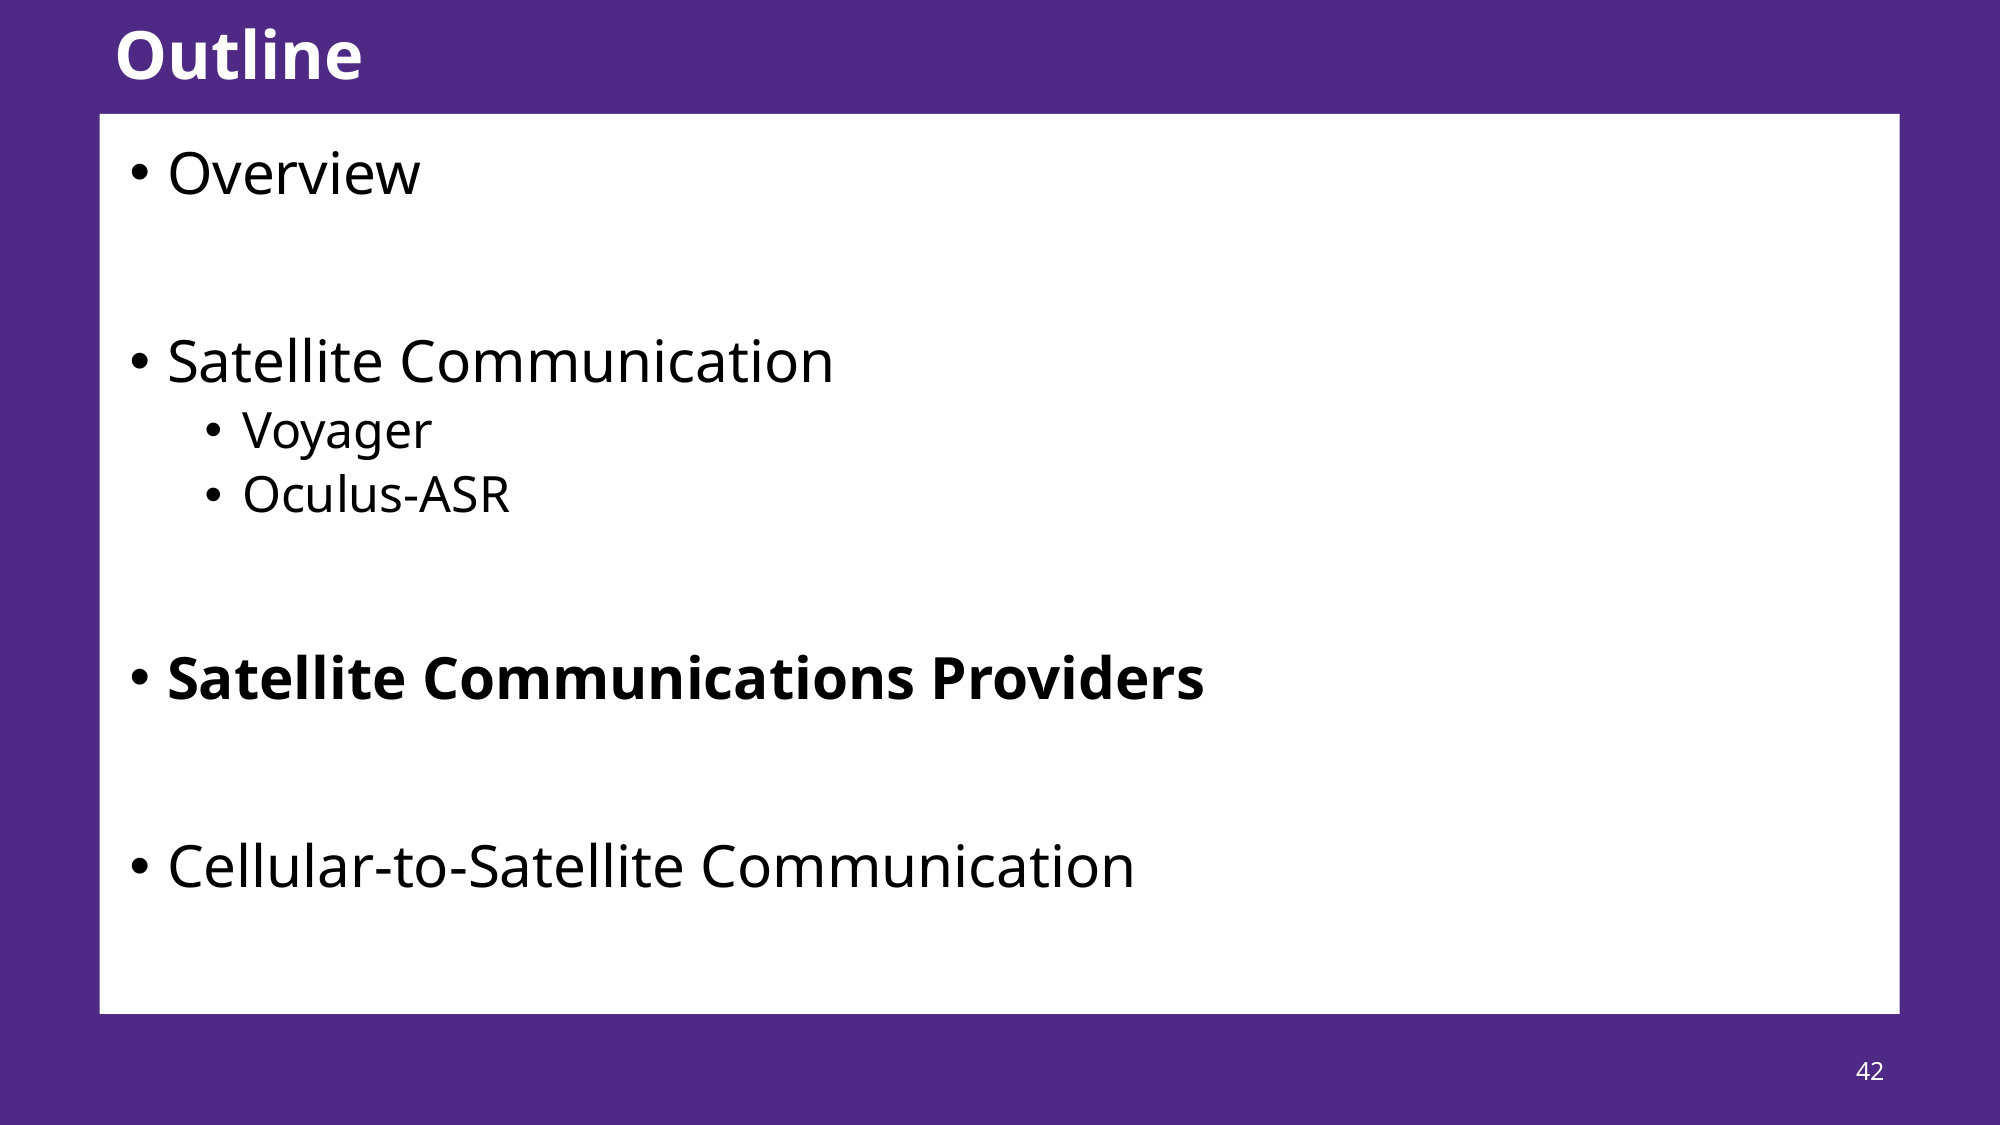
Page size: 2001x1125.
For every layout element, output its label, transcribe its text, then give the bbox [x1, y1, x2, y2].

title Outline [99, 1, 1900, 114]
slide_number 42 [1749, 1042, 1900, 1103]
list Overview Satellite Communication Voyager Oculus-ASR Satellite Communications Providers Cellular-to-Satellite Communication [99, 114, 1900, 1014]
